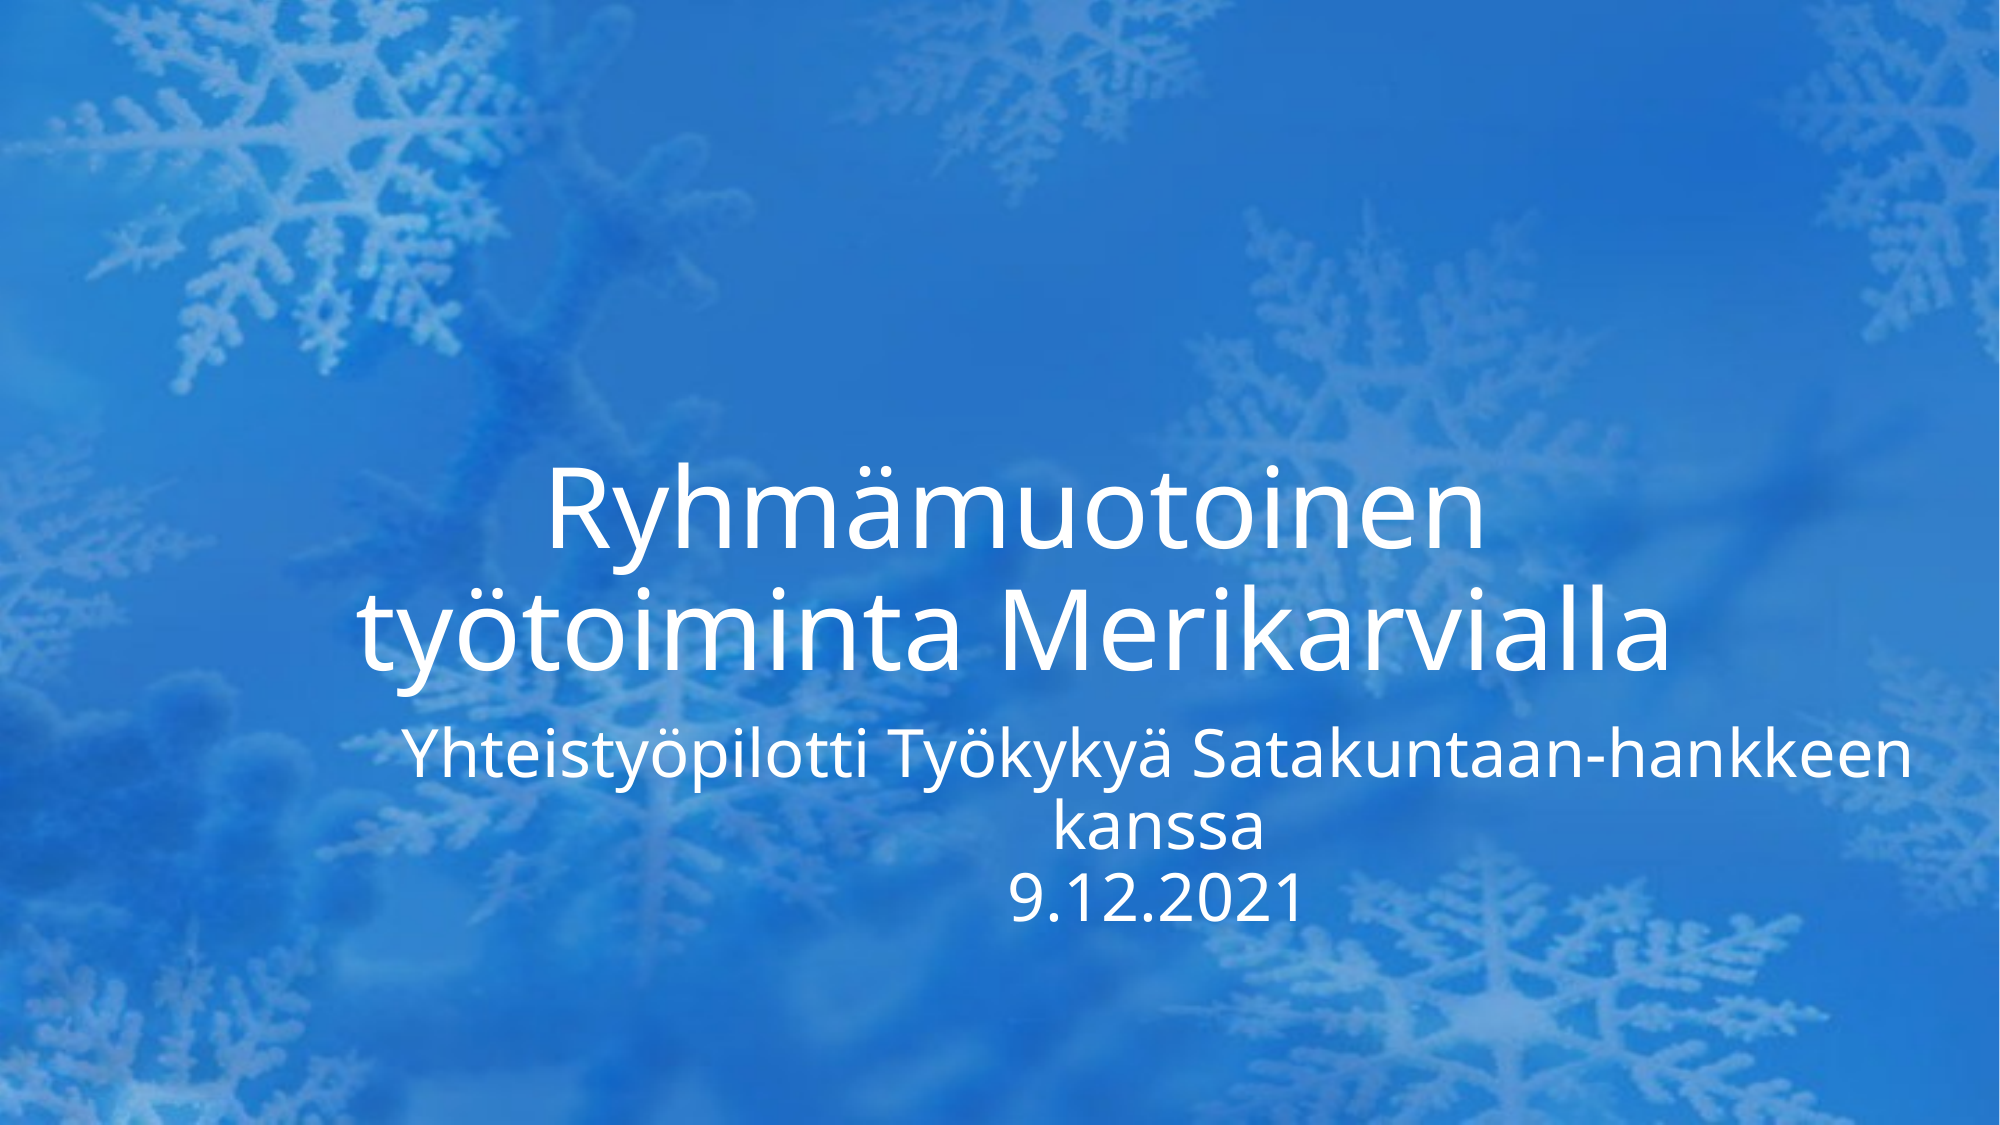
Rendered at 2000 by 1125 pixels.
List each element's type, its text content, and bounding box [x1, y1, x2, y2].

subtitle Yhteistyöpilotti Työkykyä Satakuntaan-hankkeen kanssa 9.12.2021 [385, 712, 1933, 1000]
title Ryhmämuotoinen työtoiminta Merikarvialla [267, 262, 1765, 703]
picture [0, 0, 2000, 1125]
